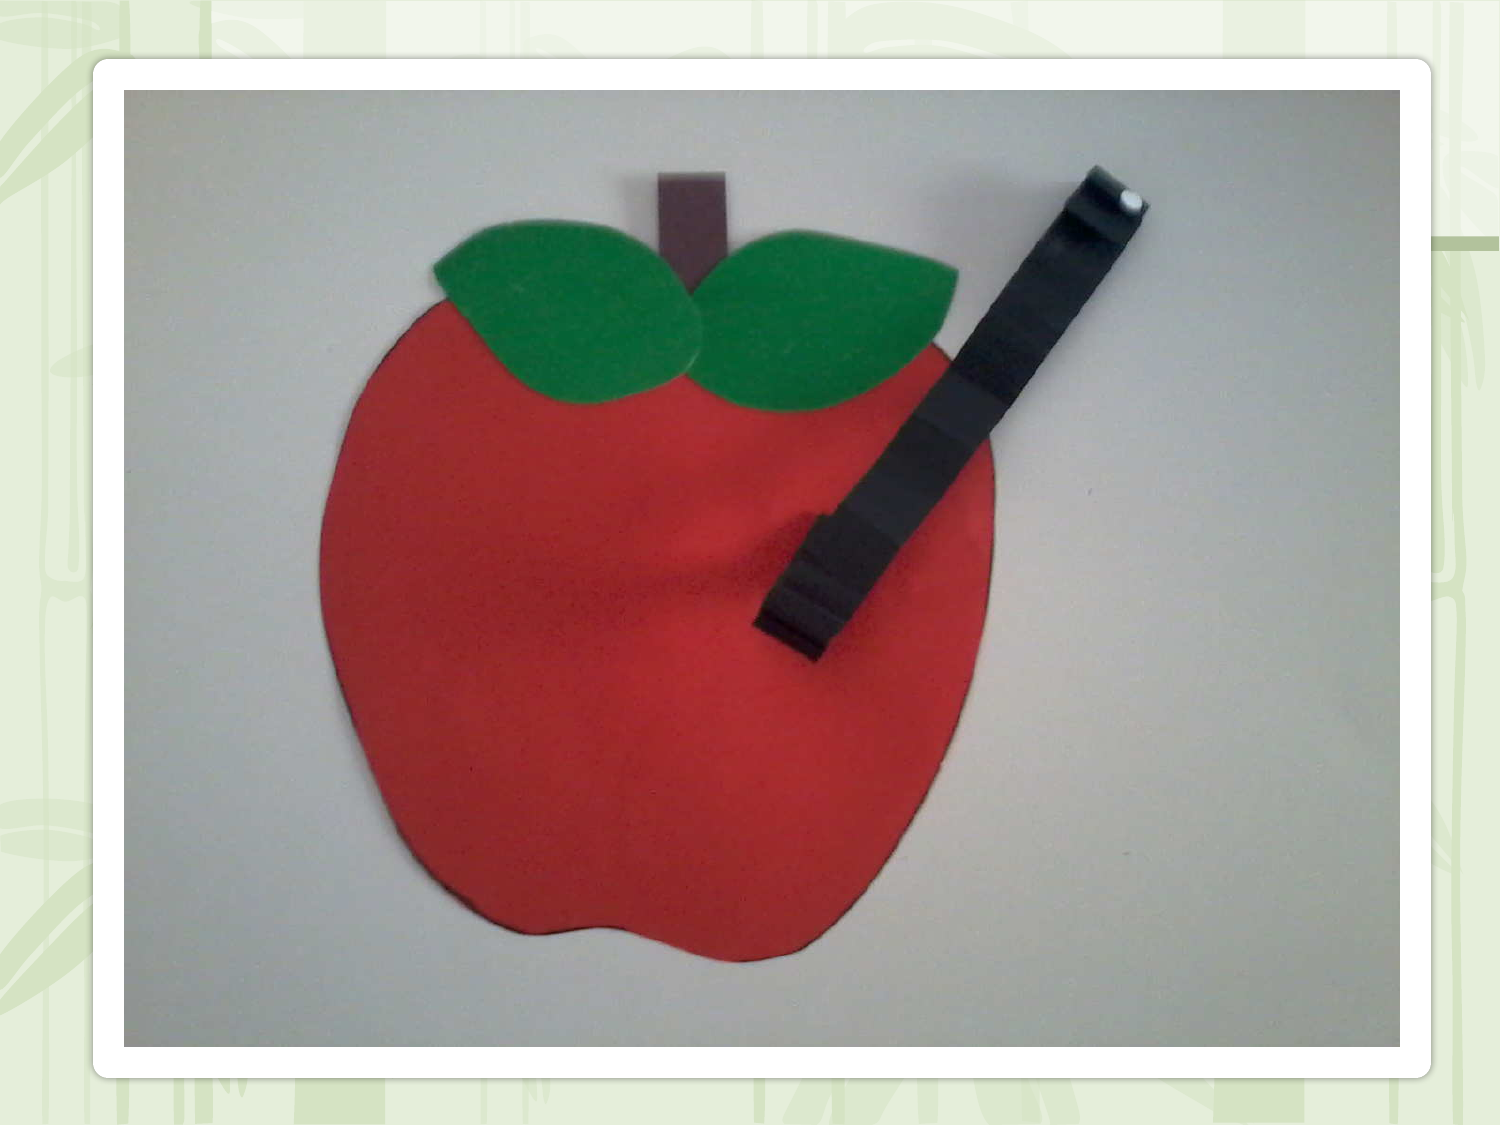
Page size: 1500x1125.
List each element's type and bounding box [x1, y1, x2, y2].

picture [123, 89, 1400, 1048]
